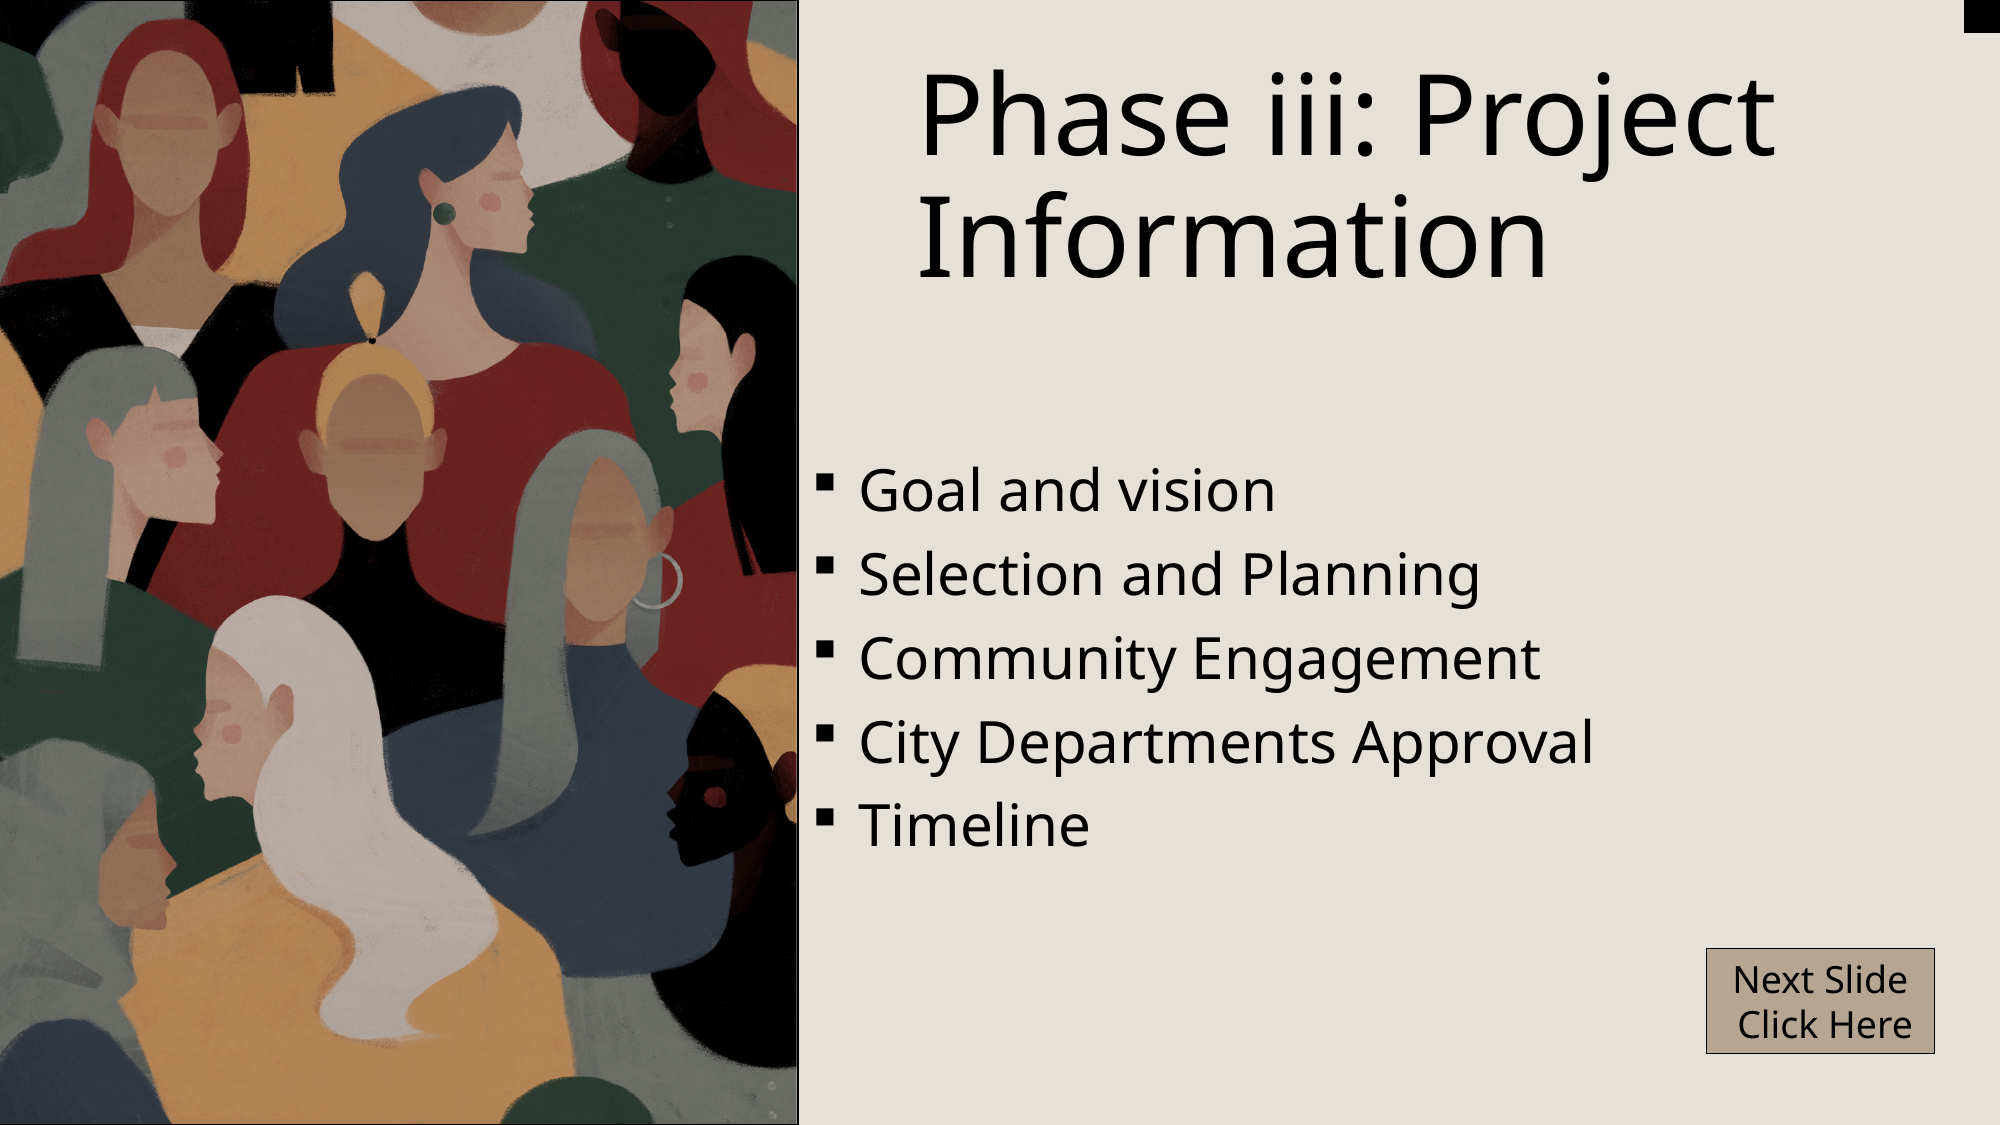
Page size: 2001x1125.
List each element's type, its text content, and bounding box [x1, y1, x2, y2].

text_box Next Slide Click Here [1706, 948, 1935, 1054]
list Goal and vision Selection and Planning Community Engagement City Departments Approval Timeline [797, 363, 2000, 1125]
picture [0, 0, 797, 1125]
title Phase iii: Project Information [901, 0, 1987, 360]
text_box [1963, 0, 2000, 34]
